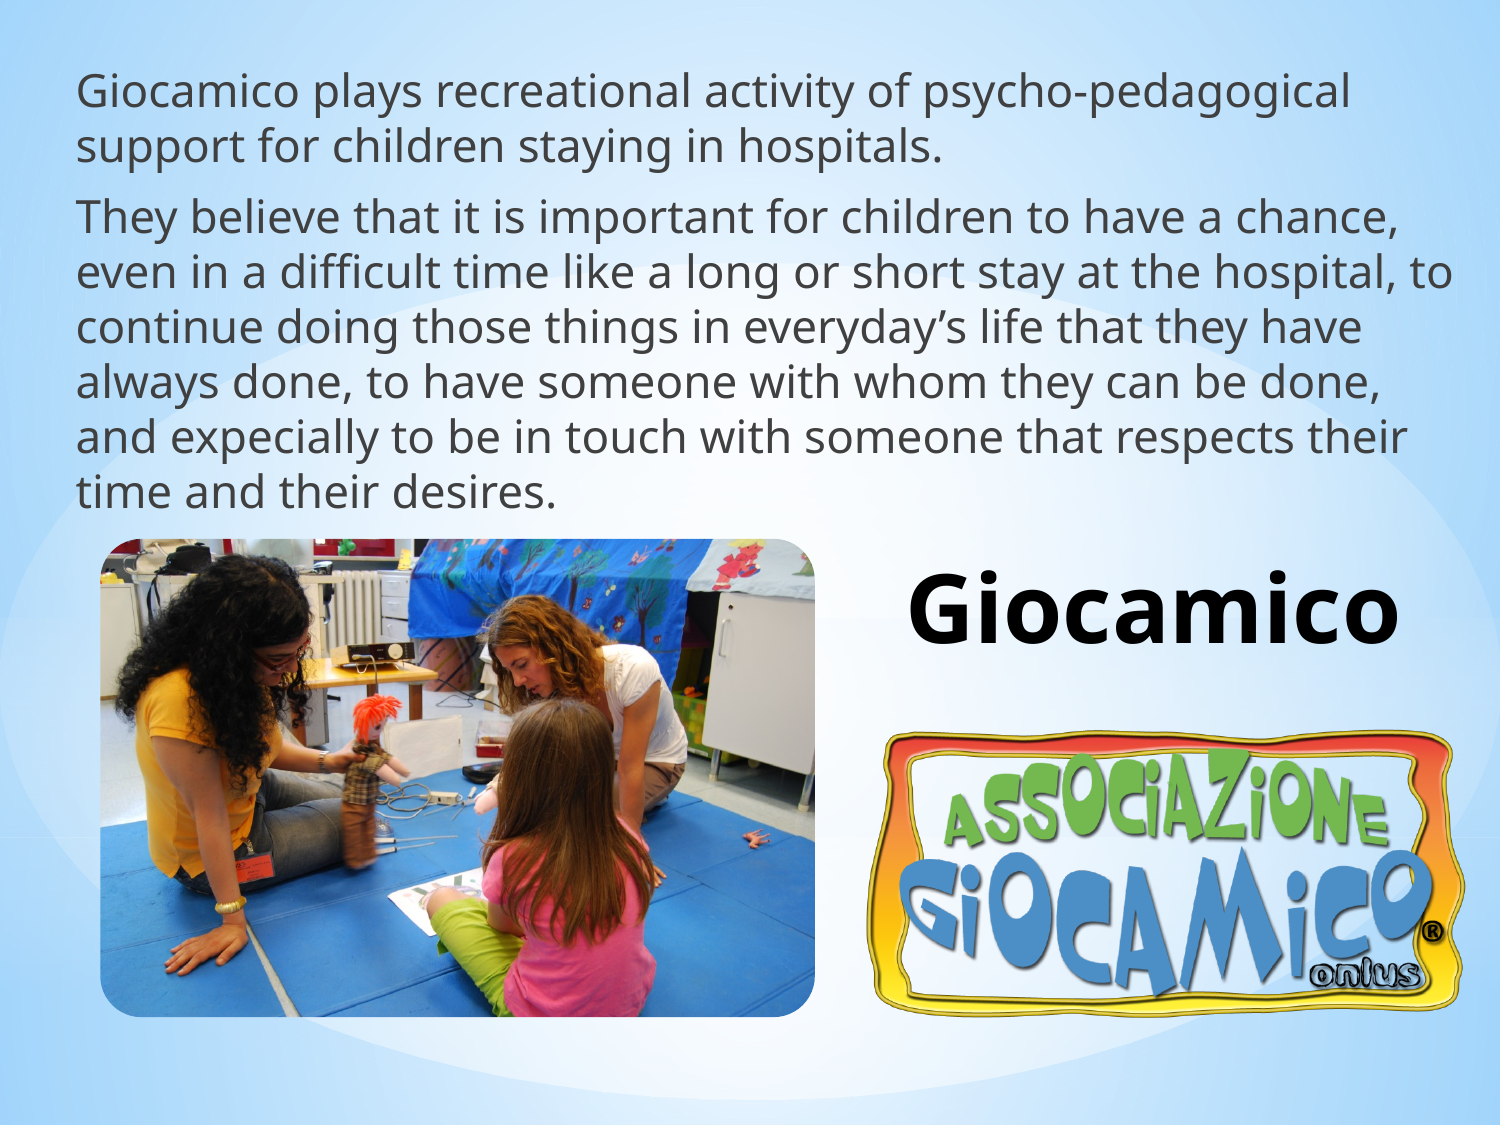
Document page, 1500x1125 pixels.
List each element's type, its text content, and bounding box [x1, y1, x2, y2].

title Giocamico [832, 563, 1417, 728]
list Giocamico plays recreational activity of psycho-pedagogical support for children staying in hospitals. They believe that it is important for children to have a chance, even in a difficult time like a long or short stay at the hospital, to continue doing those things in everyday’s life that they have always done, to have someone with whom they can be done, and expecially to be in touch with someone that respects their time and their desires. [53, 54, 1471, 563]
picture [856, 727, 1475, 1018]
picture [100, 538, 816, 1018]
